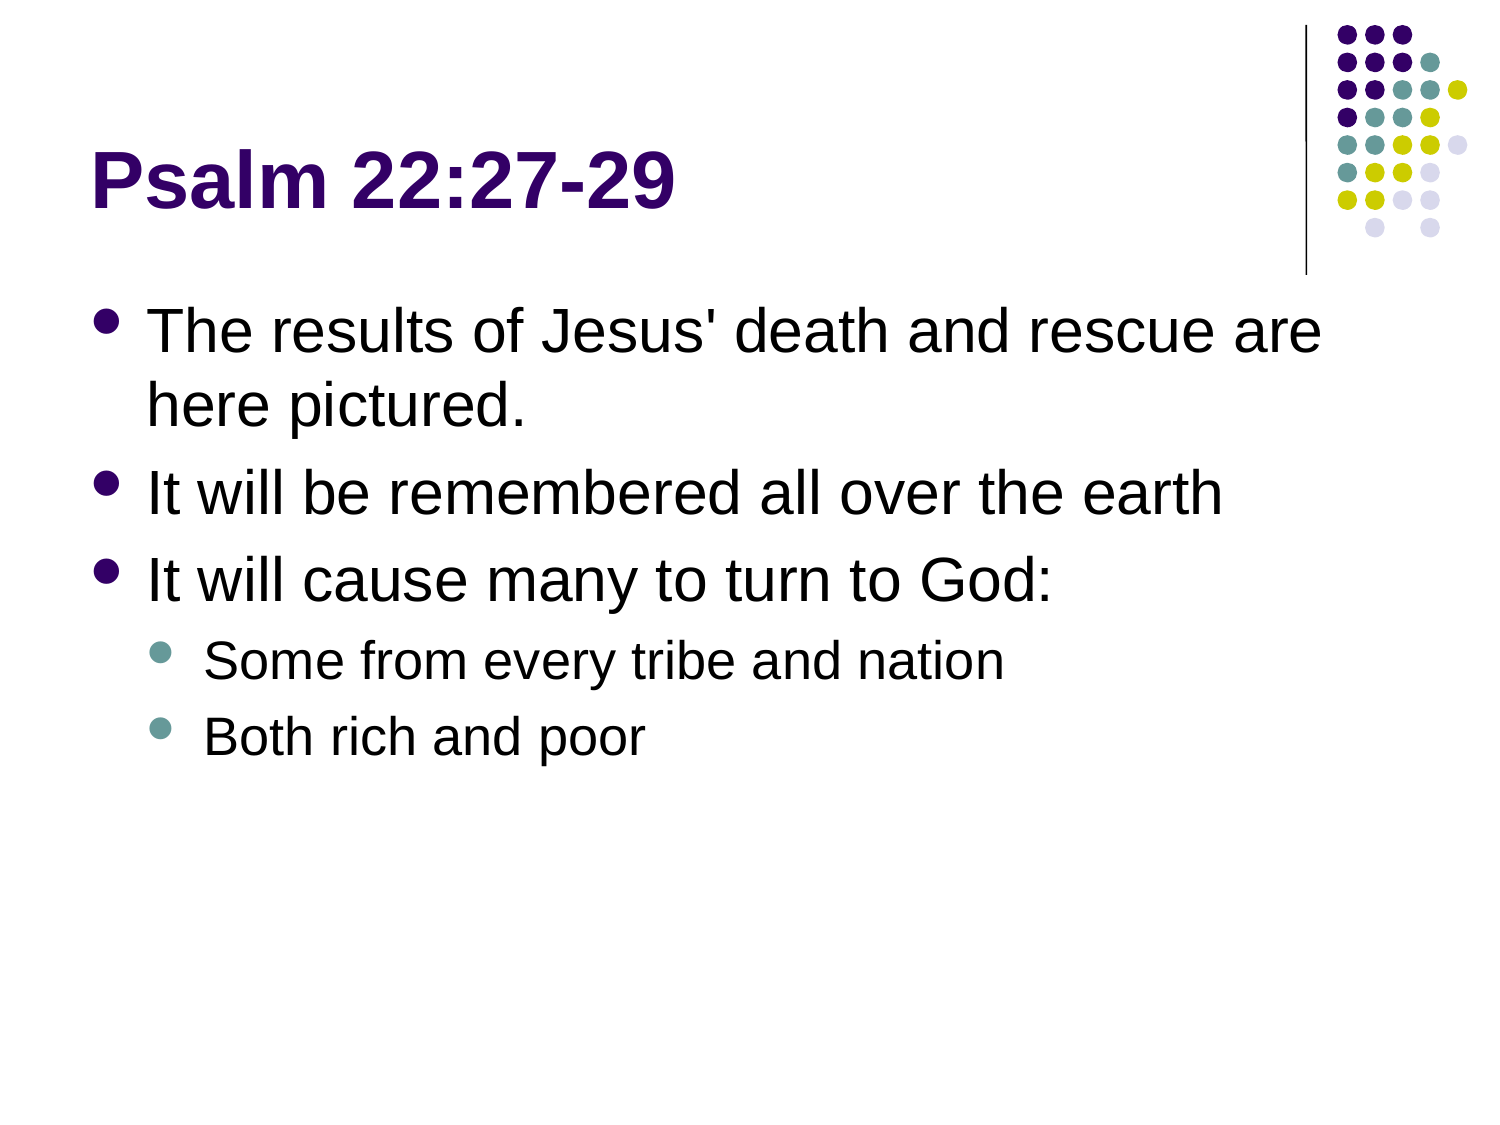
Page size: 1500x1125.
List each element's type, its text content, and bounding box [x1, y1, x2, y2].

title Psalm 22:27-29 [75, 20, 1313, 233]
list The results of Jesus' death and rescue are here pictured. It will be remembered all over the earth It will cause many to turn to God: Some from every tribe and nation Both rich and poor [75, 282, 1425, 1006]
